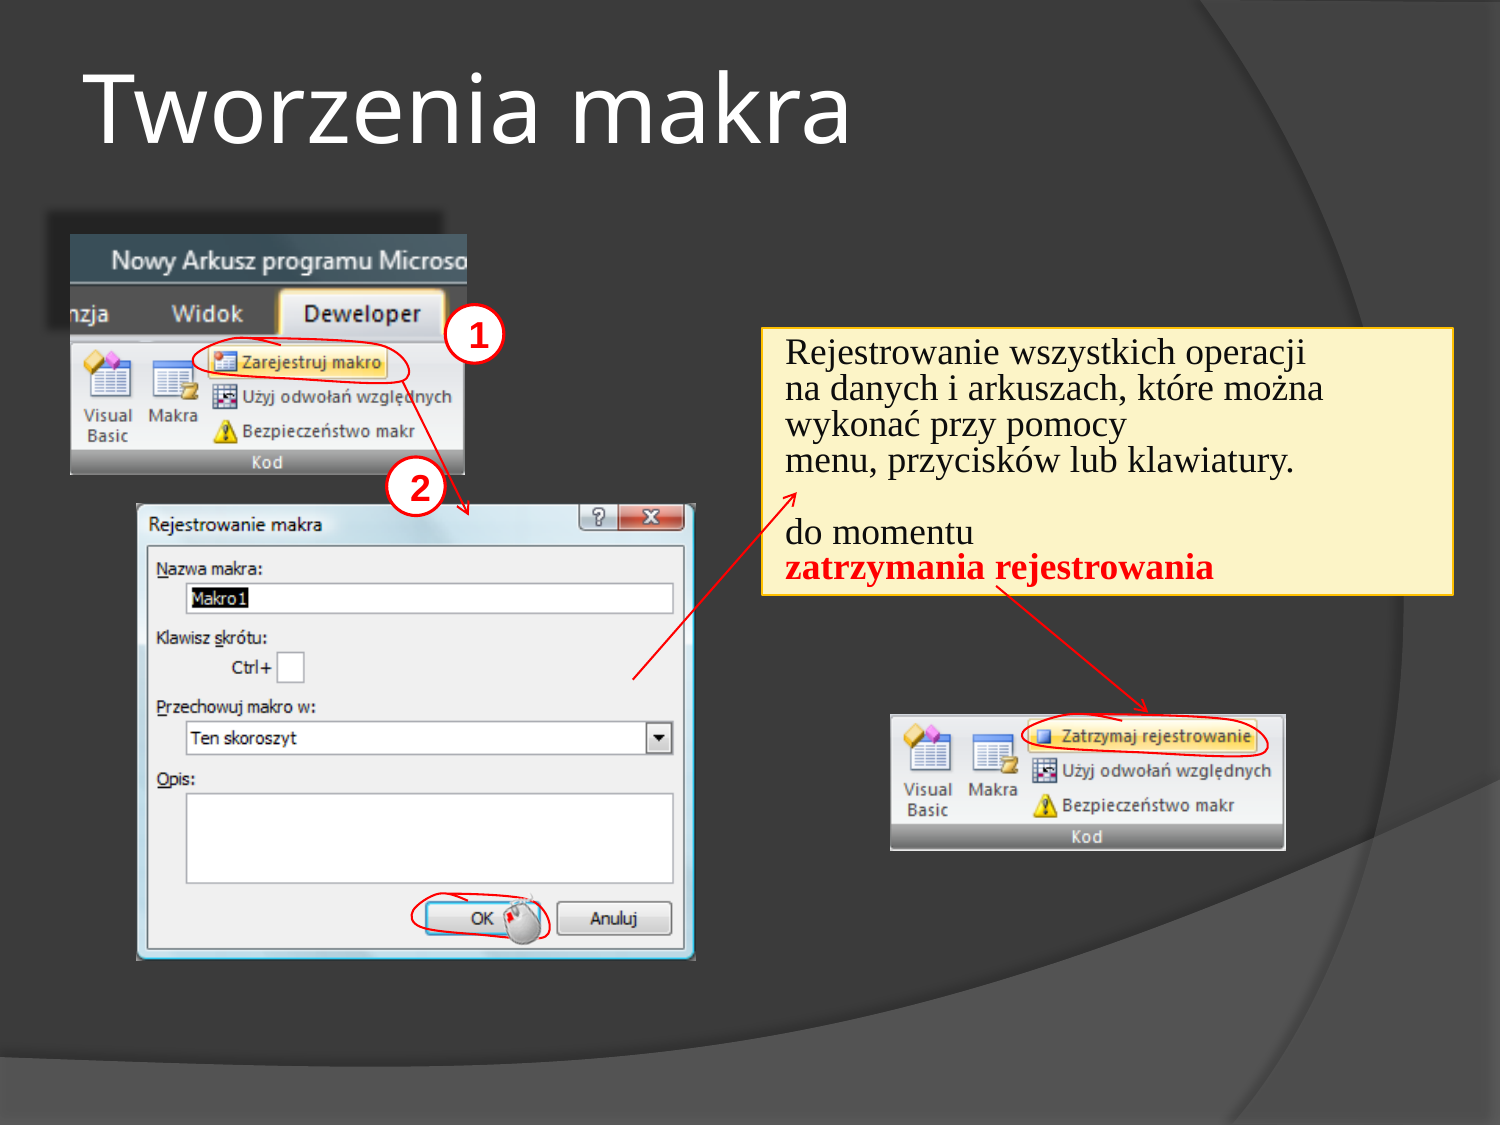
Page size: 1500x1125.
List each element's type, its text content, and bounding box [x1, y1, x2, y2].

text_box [402, 380, 469, 516]
text_box 1 [478, 303, 506, 365]
picture [890, 714, 1287, 851]
text_box 2 [385, 486, 392, 494]
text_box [70, 234, 467, 476]
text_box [620, 503, 809, 669]
title Tworzenia makra [75, 11, 1300, 200]
picture [135, 503, 696, 961]
text_box Rejestrowanie wszystkich operacji na danych i arkuszach, które można wykonać przy pomocy menu, przycisków lub klawiatury. do momentu zatrzymania rejestrowania [761, 328, 1453, 595]
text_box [991, 589, 1127, 717]
